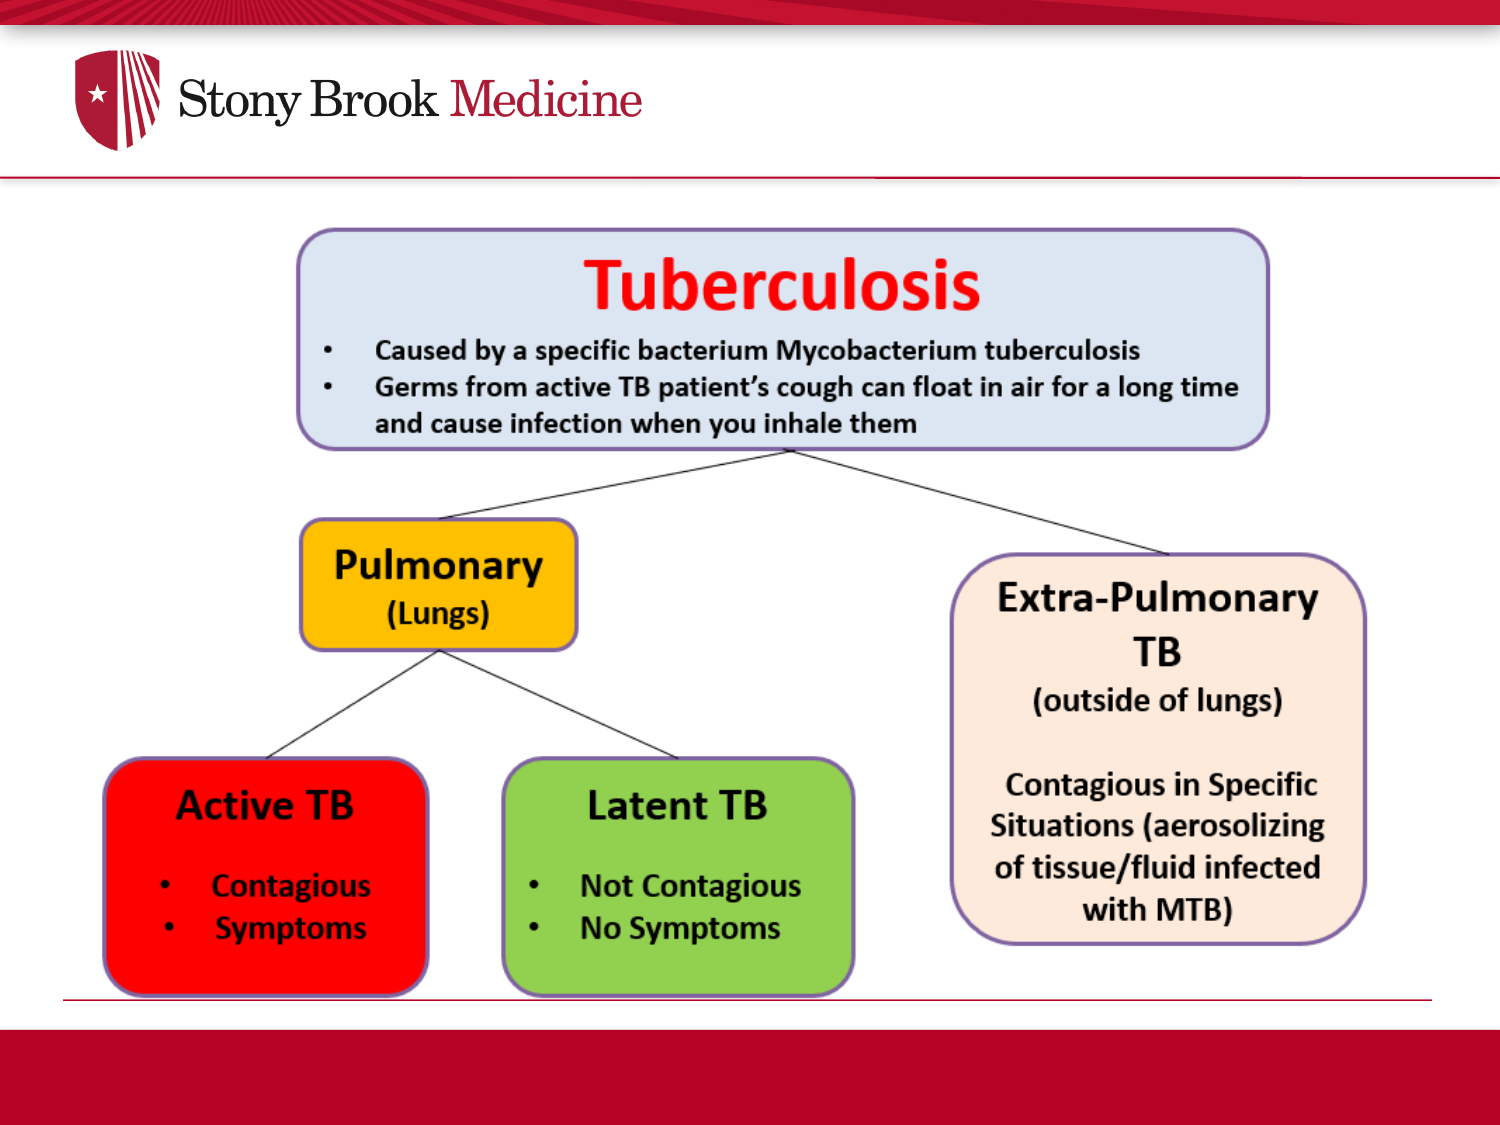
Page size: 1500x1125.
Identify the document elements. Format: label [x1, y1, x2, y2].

picture [75, 48, 642, 151]
picture [0, 0, 1500, 25]
picture [63, 218, 1432, 1001]
